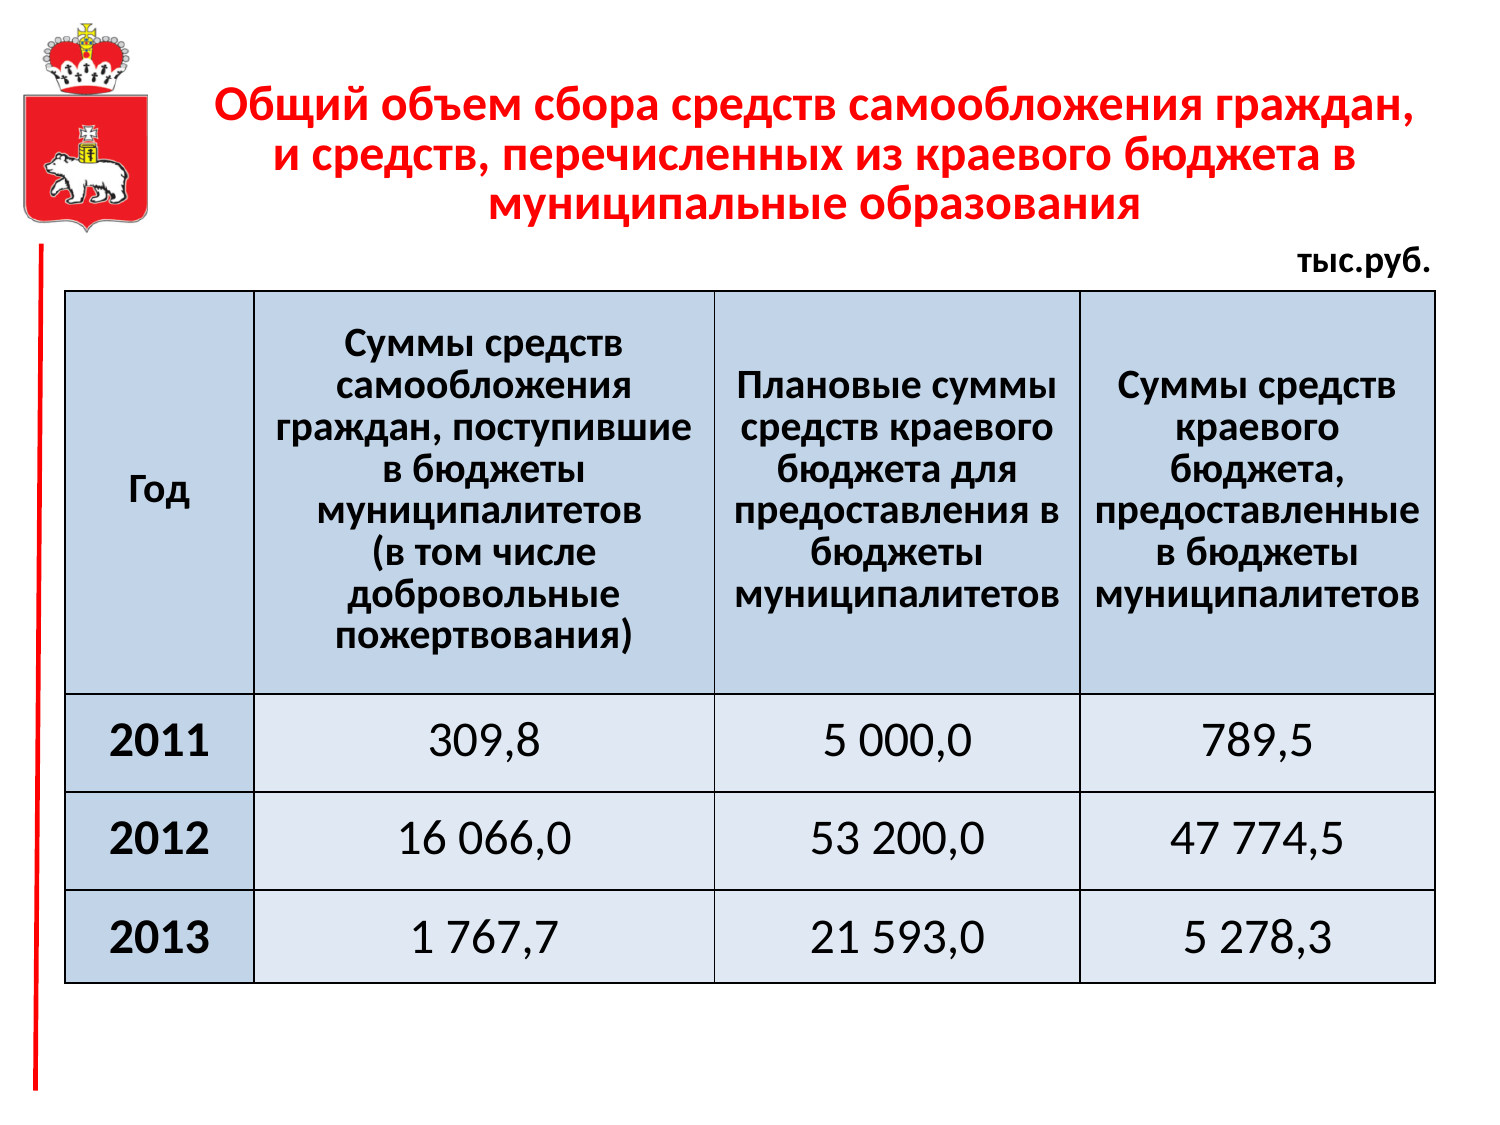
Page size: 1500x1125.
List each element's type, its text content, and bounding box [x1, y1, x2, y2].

table_header Суммы средств краевого бюджета, предоставленные в бюджеты муниципалитетов [1081, 292, 1434, 693]
table_cell 789,5 [1081, 695, 1434, 791]
table_cell 16 066,0 [255, 793, 714, 889]
table_cell 47 774,5 [1081, 793, 1434, 889]
table_header Год [66, 292, 253, 693]
text_box Общий объем сбора средств самообложения граждан, и средств, перечисленных из краевого бюджета в муниципальные образования тыс.руб. [182, 72, 1447, 288]
table_cell 2011 [66, 695, 253, 791]
table_header Плановые суммы средств краевого бюджета для предоставления в бюджеты муниципалитетов [715, 292, 1079, 693]
table_header Суммы средств самообложения граждан, поступившие в бюджеты муниципалитетов (в том числе добровольные пожертвования) [255, 292, 714, 693]
picture [23, 23, 148, 233]
table_cell 2012 [66, 793, 253, 889]
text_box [35, 243, 42, 1091]
table_cell 2013 [66, 891, 253, 982]
table_cell 5 278,3 [1081, 891, 1434, 982]
table_cell 309,8 [255, 695, 714, 791]
table_cell 1 767,7 [255, 891, 714, 982]
table_cell 53 200,0 [715, 793, 1079, 889]
table_cell 5 000,0 [715, 695, 1079, 791]
table_cell 21 593,0 [715, 891, 1079, 982]
